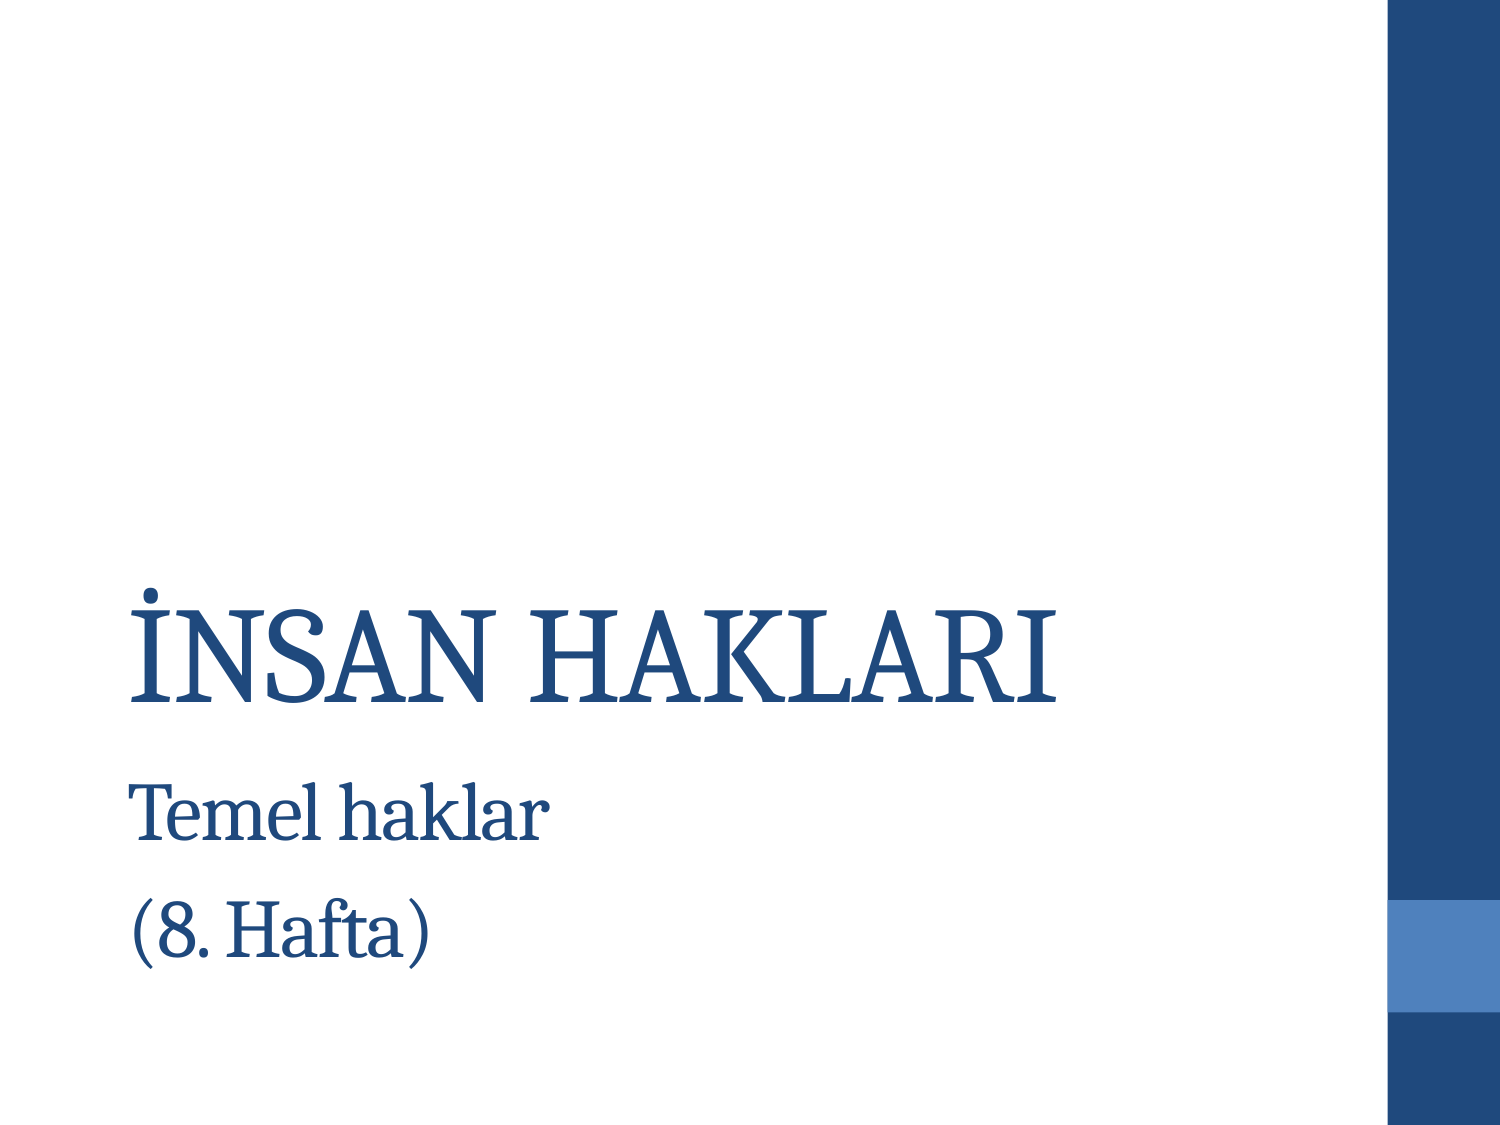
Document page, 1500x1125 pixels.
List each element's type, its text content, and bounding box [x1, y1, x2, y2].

title İNSAN HAKLARI [112, 312, 1350, 738]
subtitle Temel haklar (8. Hafta) [112, 750, 1173, 925]
